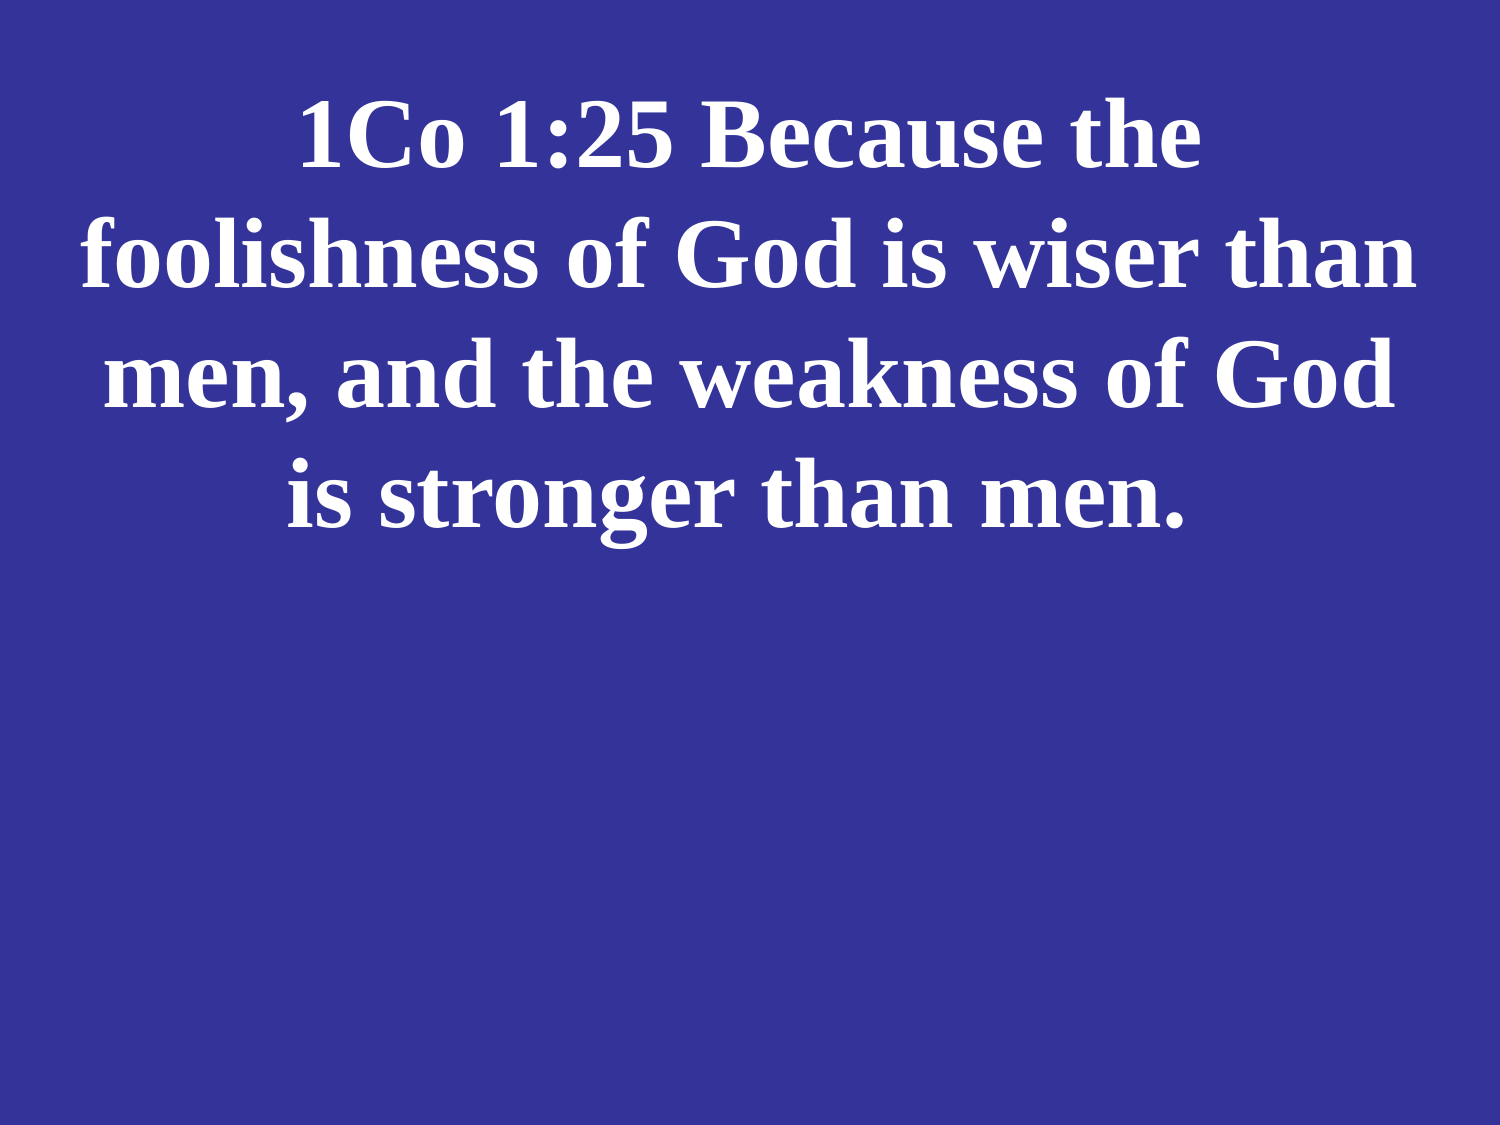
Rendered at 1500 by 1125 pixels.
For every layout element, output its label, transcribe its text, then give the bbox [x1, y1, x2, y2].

title 1Co 1:25 Because the foolishness of God is wiser than men, and the weakness of God is stronger than men. [50, 59, 1450, 247]
